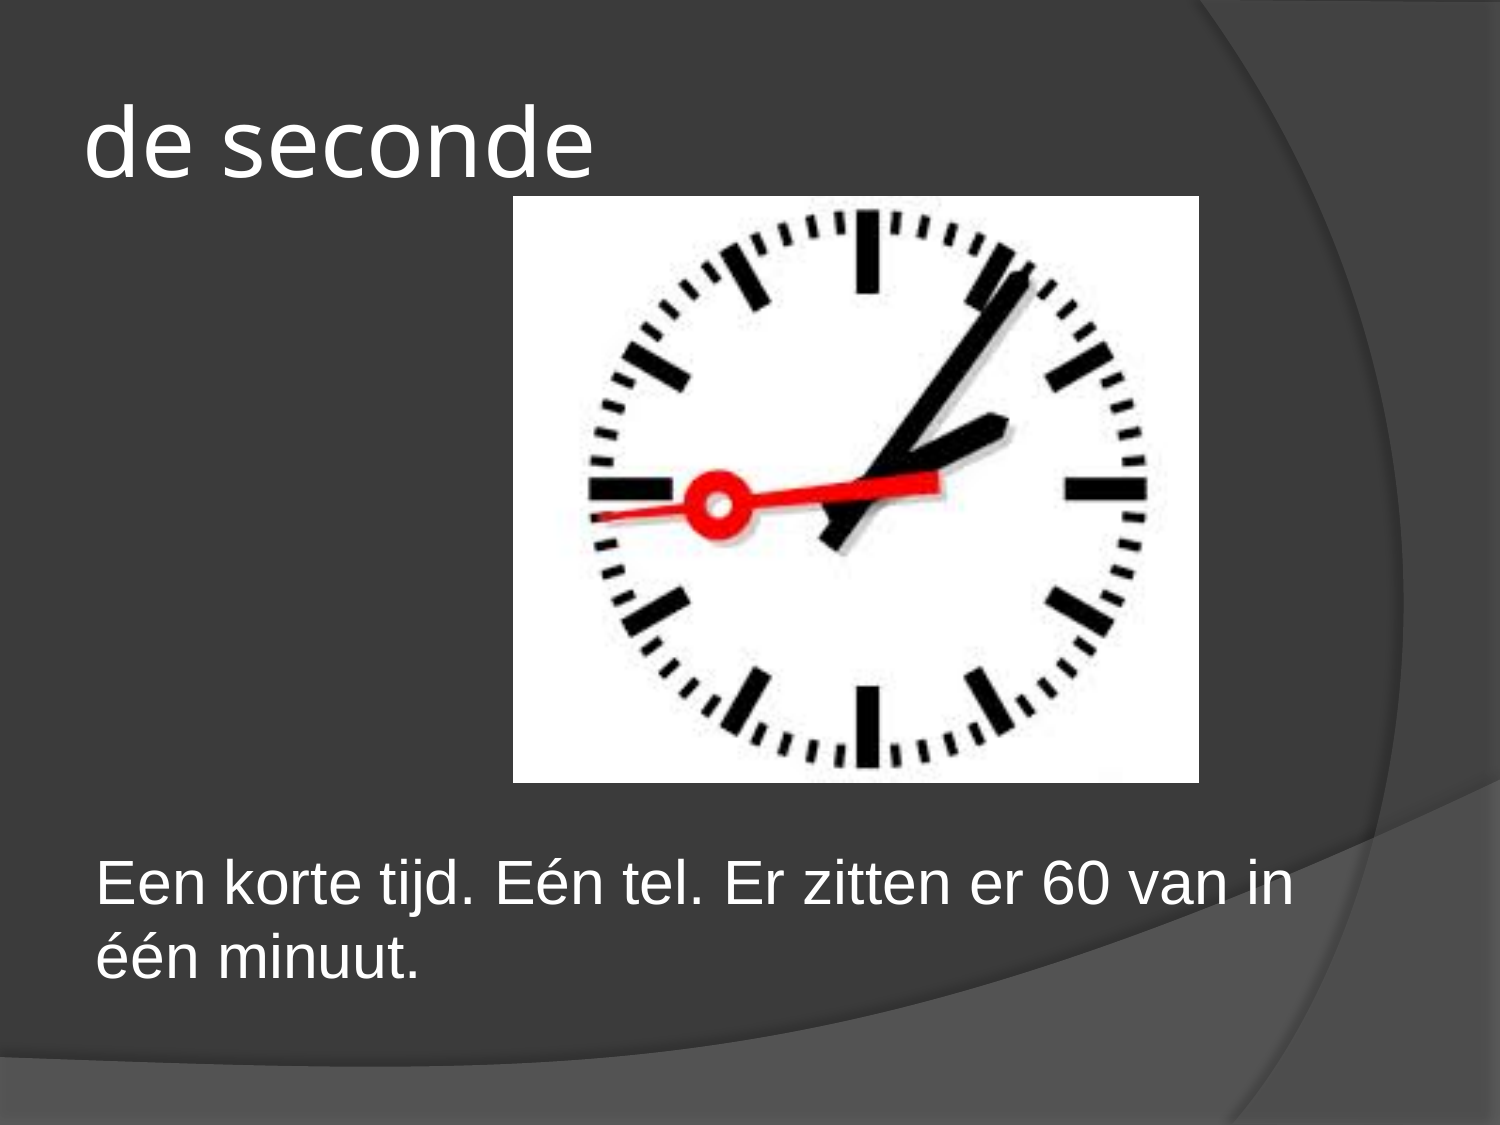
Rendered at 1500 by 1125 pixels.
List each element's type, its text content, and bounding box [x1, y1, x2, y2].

picture [513, 195, 1200, 783]
title de seconde [75, 45, 1300, 233]
list Een korte tijd. Eén tel. Er zitten er 60 van in één minuut. [75, 834, 1341, 1005]
